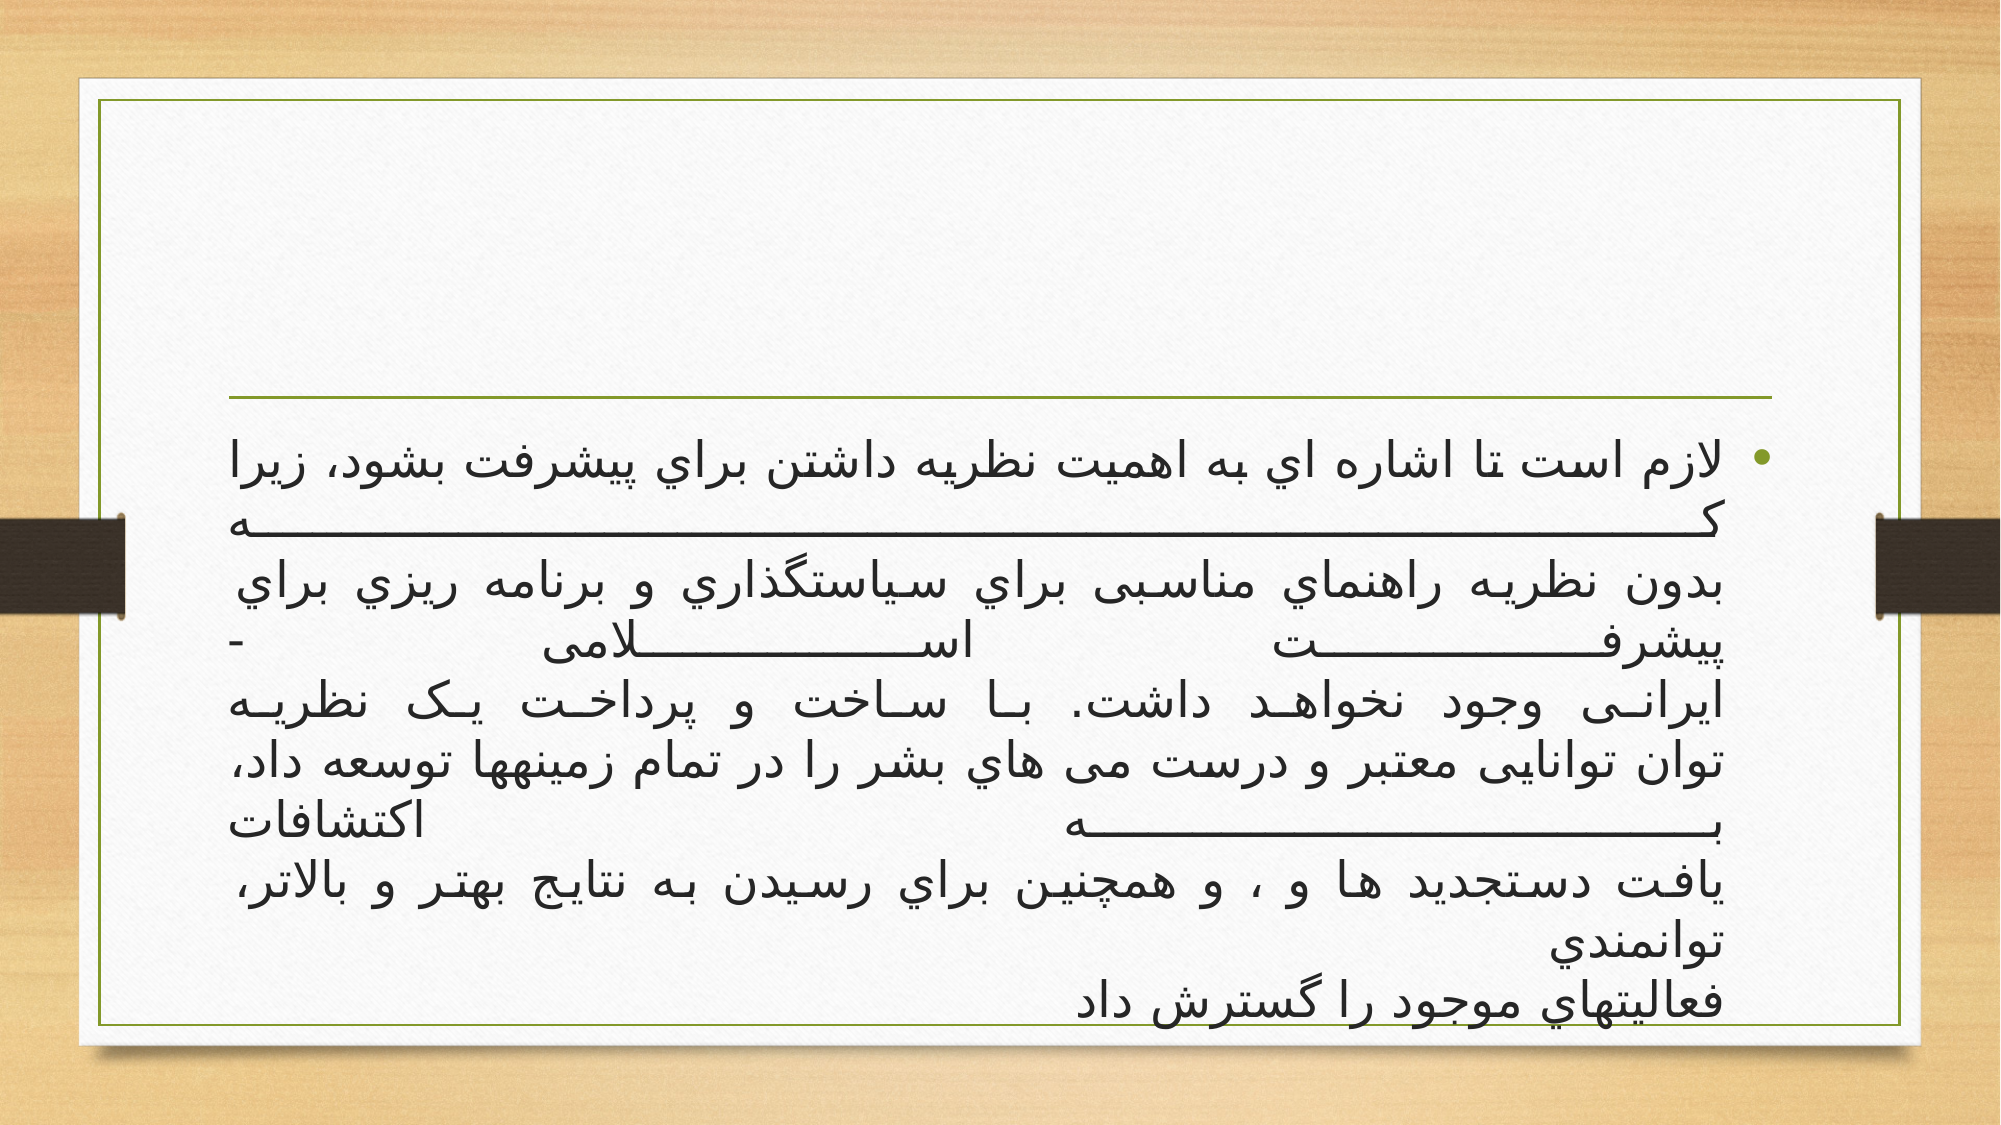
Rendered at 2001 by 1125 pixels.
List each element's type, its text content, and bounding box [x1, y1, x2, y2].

list لازم است تا اشاره اي به اهمیت نظریه داشتن براي پیشرفت بشود، زیرا که بدون نظریه راهنماي مناسبی براي سیاستگذاري و برنامه ریزي براي پیشرفت اسلامی - ایرانی وجود نخواهد داشت. با ساخت و پرداخت یک نظریه توان توانایی معتبر و درست می هاي بشر را در تمام زمینهها توسعه داد، به اکتشافات یافت دستجدید ها و ، و همچنین براي رسیدن به نتایج بهتر و بالاتر، توانمندي فعالیتهاي موجود را گسترش داد [212, 419, 1788, 964]
picture [0, 0, 2001, 1125]
